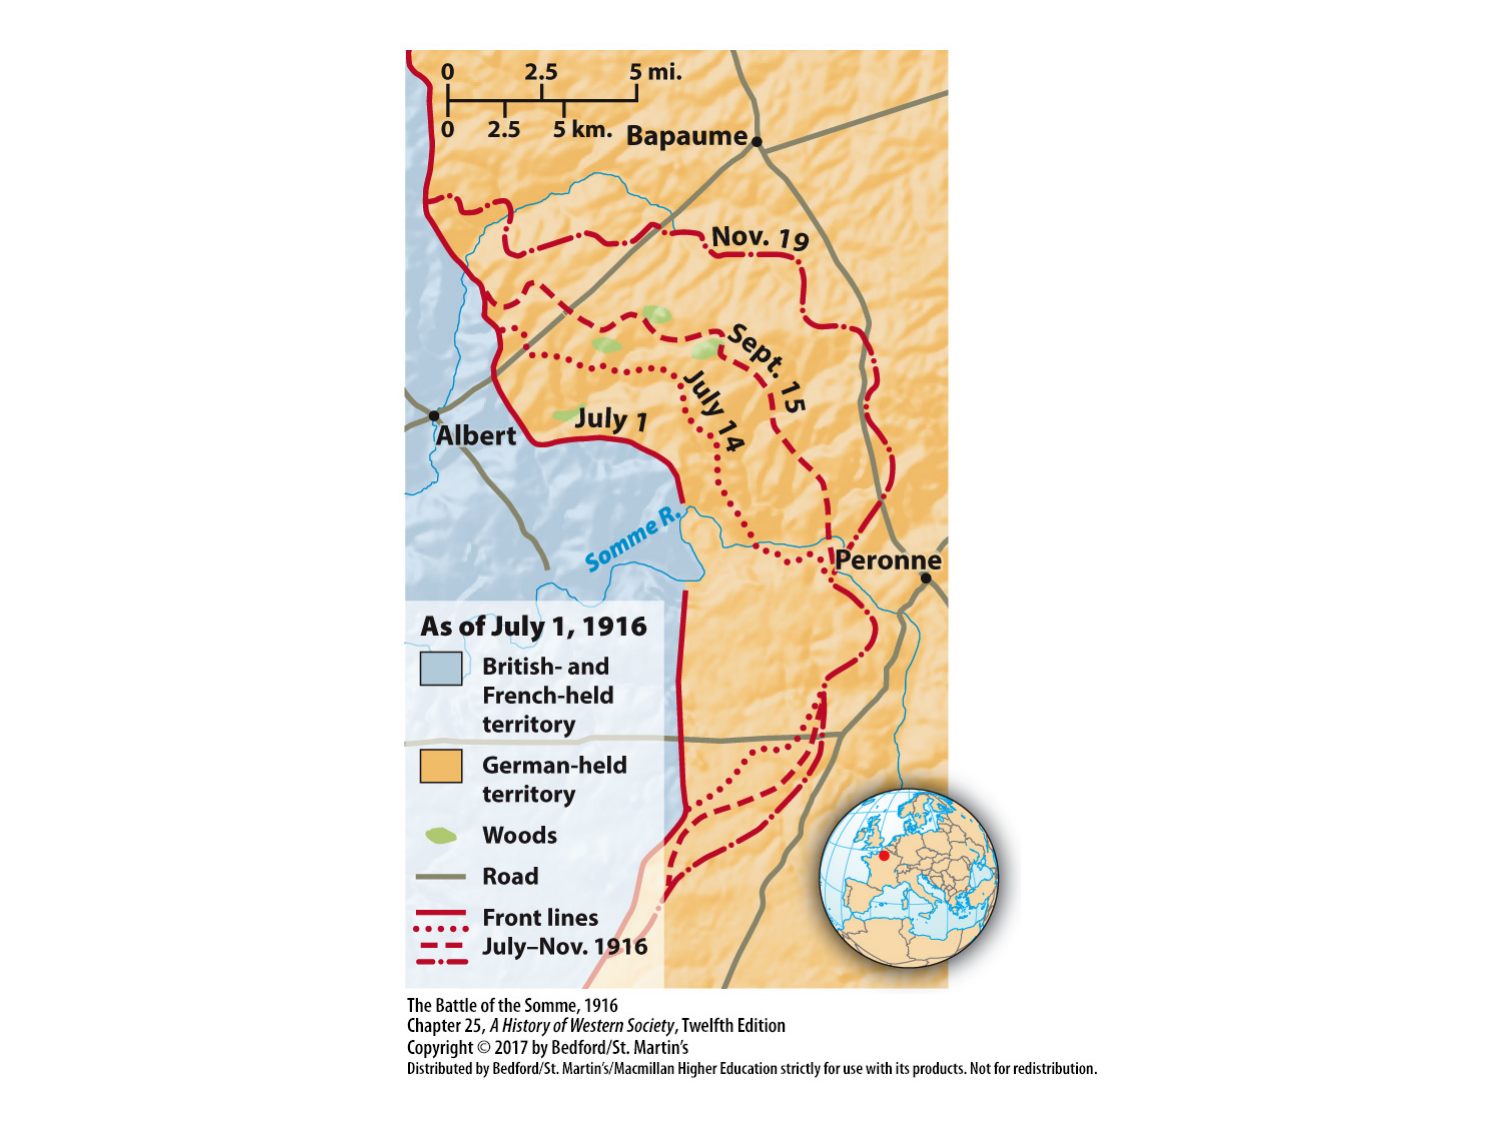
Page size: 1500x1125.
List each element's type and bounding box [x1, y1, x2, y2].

picture [399, 43, 1101, 1082]
